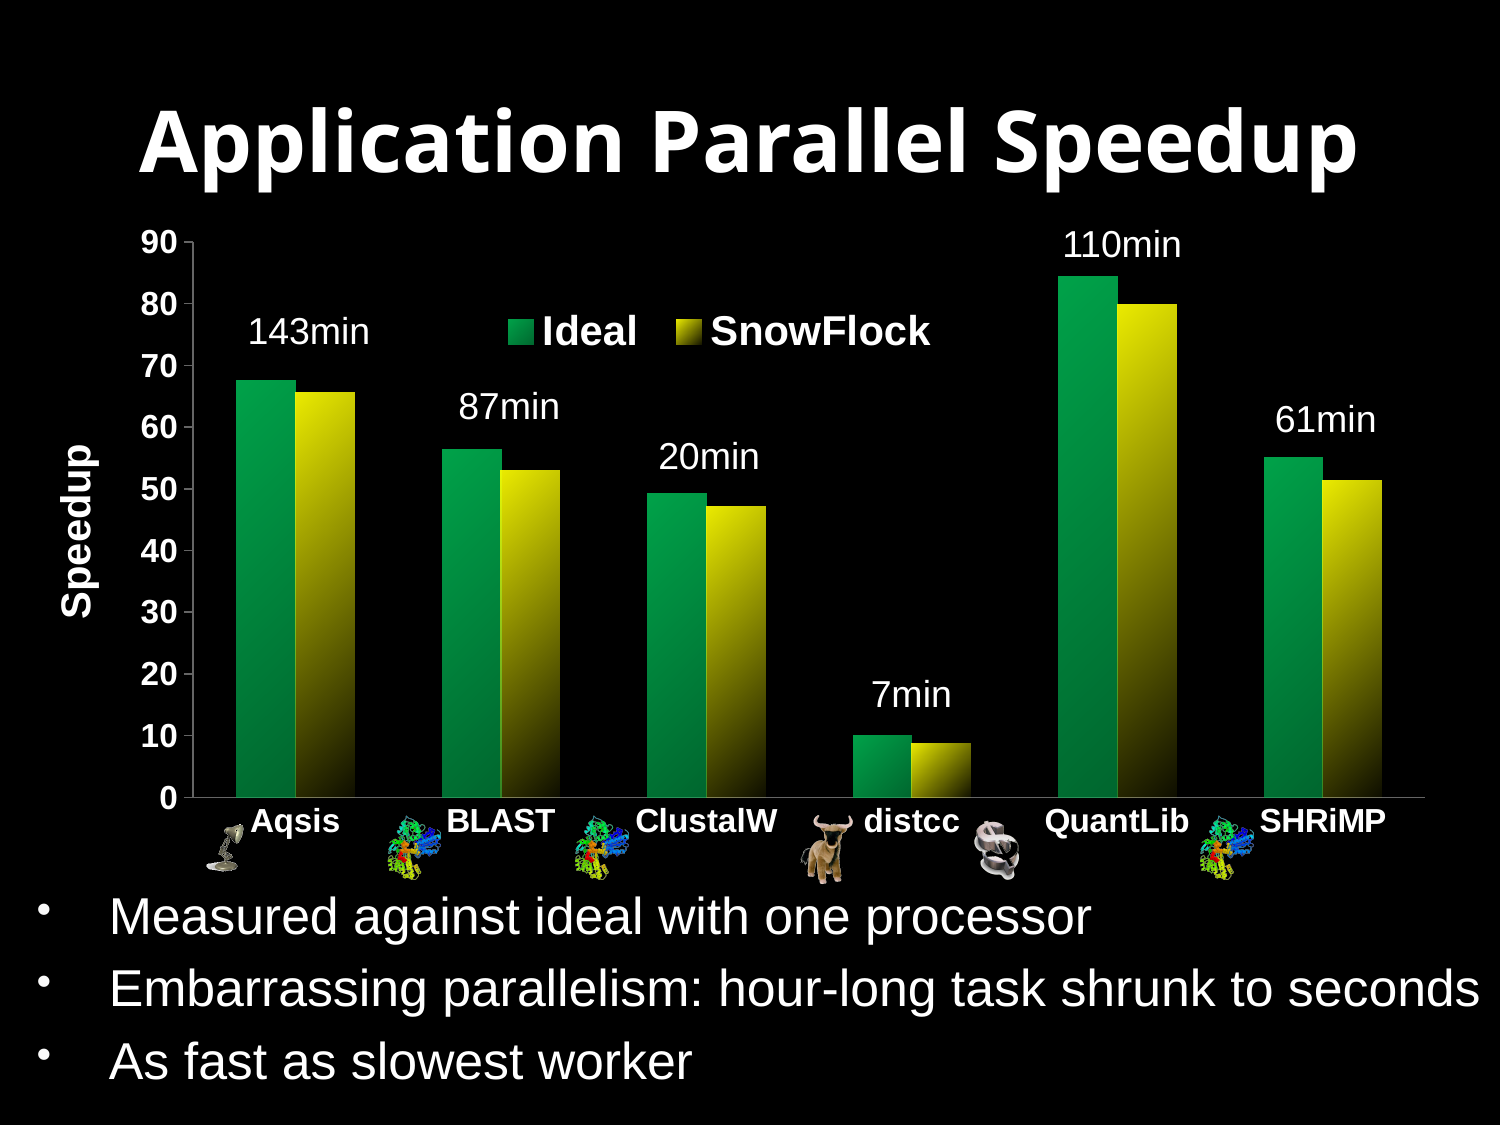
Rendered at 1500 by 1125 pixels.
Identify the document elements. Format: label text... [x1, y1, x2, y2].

list Measured against ideal with one processor Embarrassing parallelism: hour-long task shrunk to seconds As fast as slowest worker [0, 875, 1500, 1100]
picture [962, 812, 1032, 882]
chart [37, 212, 1451, 888]
title Application Parallel Speedup [75, 45, 1425, 212]
picture [374, 812, 451, 884]
picture [562, 812, 638, 884]
picture [199, 824, 251, 876]
picture [799, 812, 876, 888]
